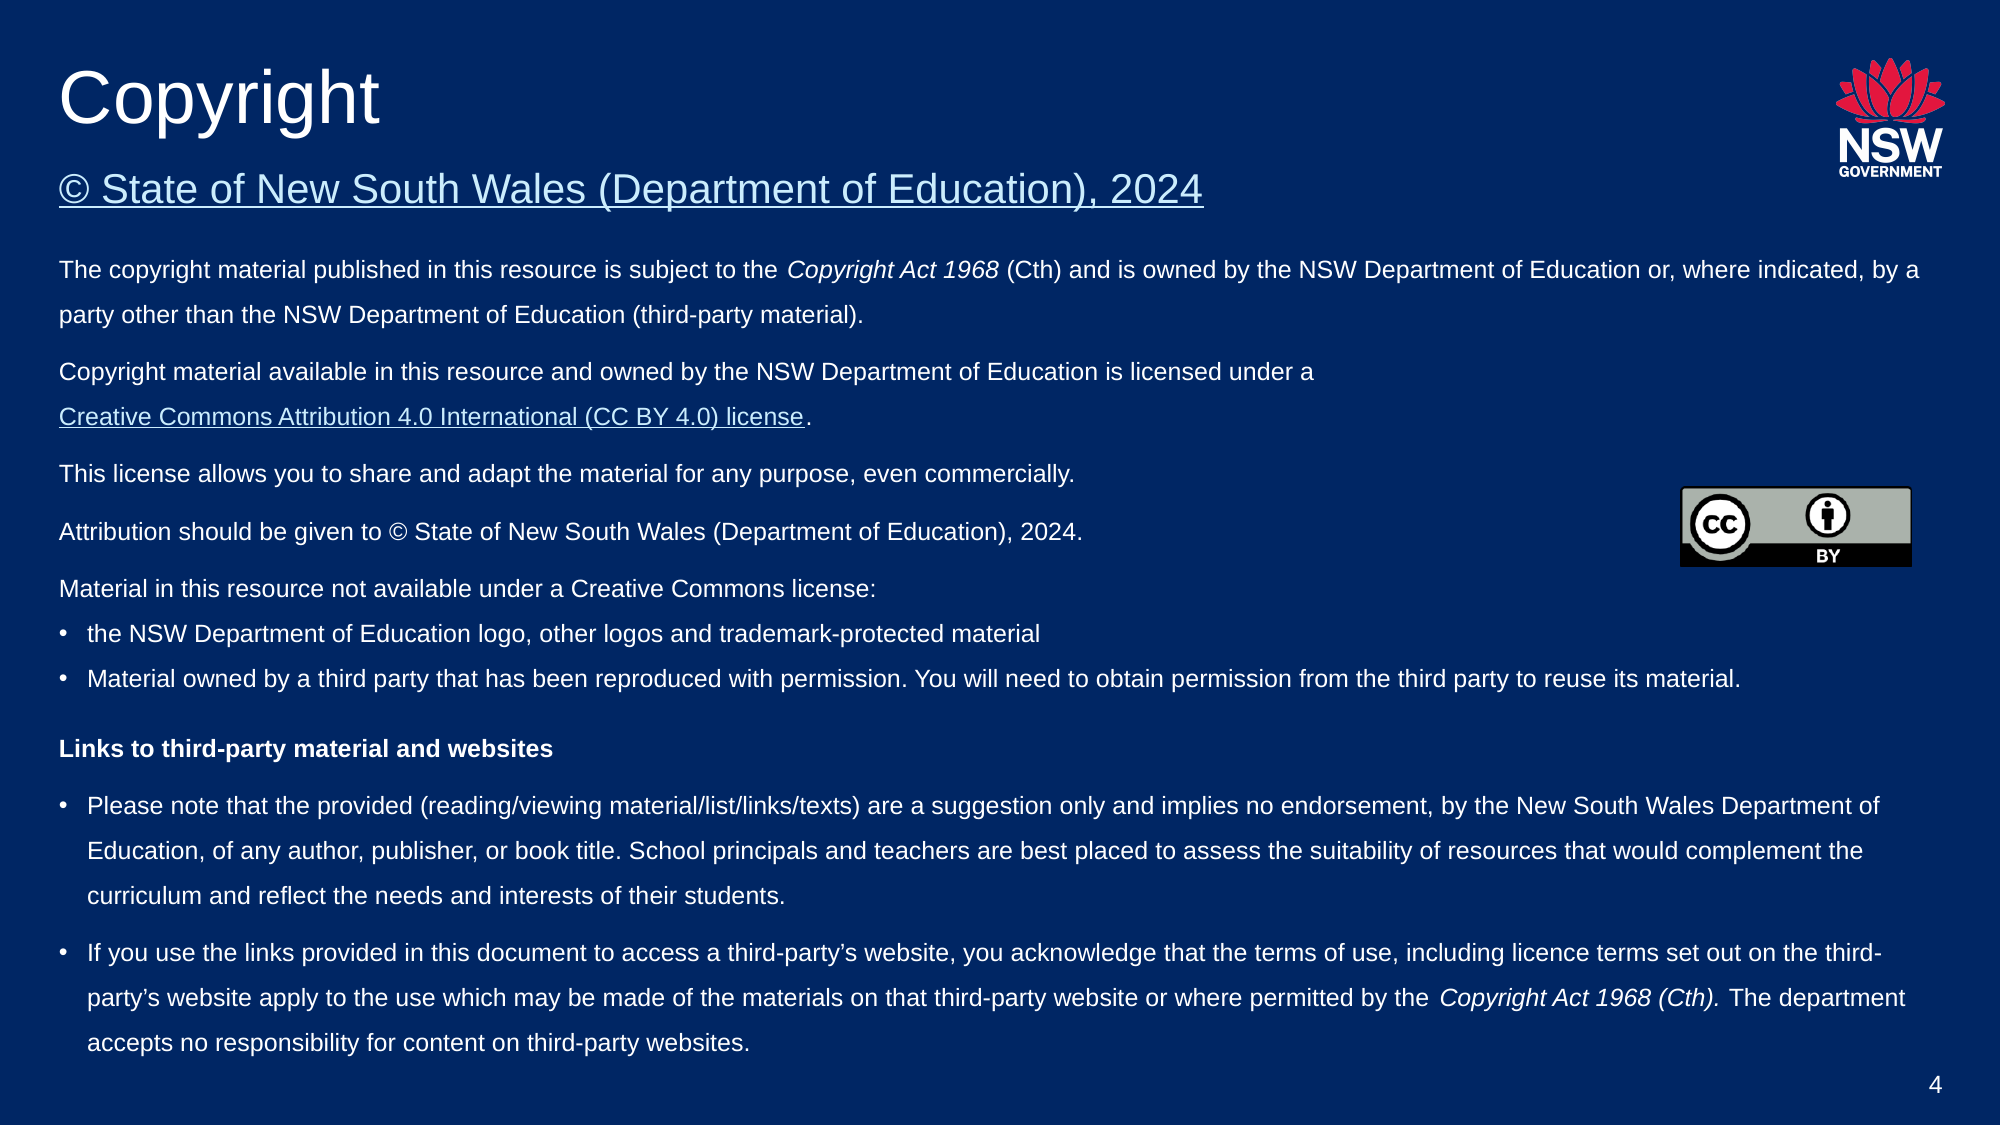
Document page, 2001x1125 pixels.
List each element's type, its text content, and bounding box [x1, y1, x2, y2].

title Copyright [59, 59, 1713, 148]
list © State of New South Wales (Department of Education), 2024 [59, 160, 1713, 212]
text_box The copyright material published in this resource is subject to the Copyright Act 1968 (Cth) and is owned by the NSW Department of Education or, where indicated, by a party other than the NSW Department of Education (third-party material). Copyright material available in this resource and owned by the NSW Department of Education is licensed under a Creative Commons Attribution 4.0 International (CC BY 4.0) license. This license allows you to share and adapt the material for any purpose, even commercially. Attribution should be given to © State of New South Wales (Department of Education), 2024. Material in this resource not available under a Creative Commons license: the NSW Department of Education logo, other logos and trademark-protected material Material owned by a third party that has been reproduced with permission. You will need to obtain permission from the third party to reuse its material. Links to third-party material and websites Please note that the provided (reading/viewing material/list/links/texts) are a suggestion only and implies no endorsement, by the New South Wales Department of Education, of any author, publisher, or book title. School principals and teachers are best placed to assess the suitability of resources that would complement the curriculum and reflect the needs and interests of their students. If you use the links provided in this document to access a third-party’s website, you acknowledge that the terms of use, including licence terms set out on the third-party’s website apply to the use which may be made of the materials on that third-party website or where permitted by the Copyright Act 1968 (Cth). The department accepts no responsibility for content on third-party websites. [59, 238, 1943, 1070]
picture [1836, 58, 1945, 177]
